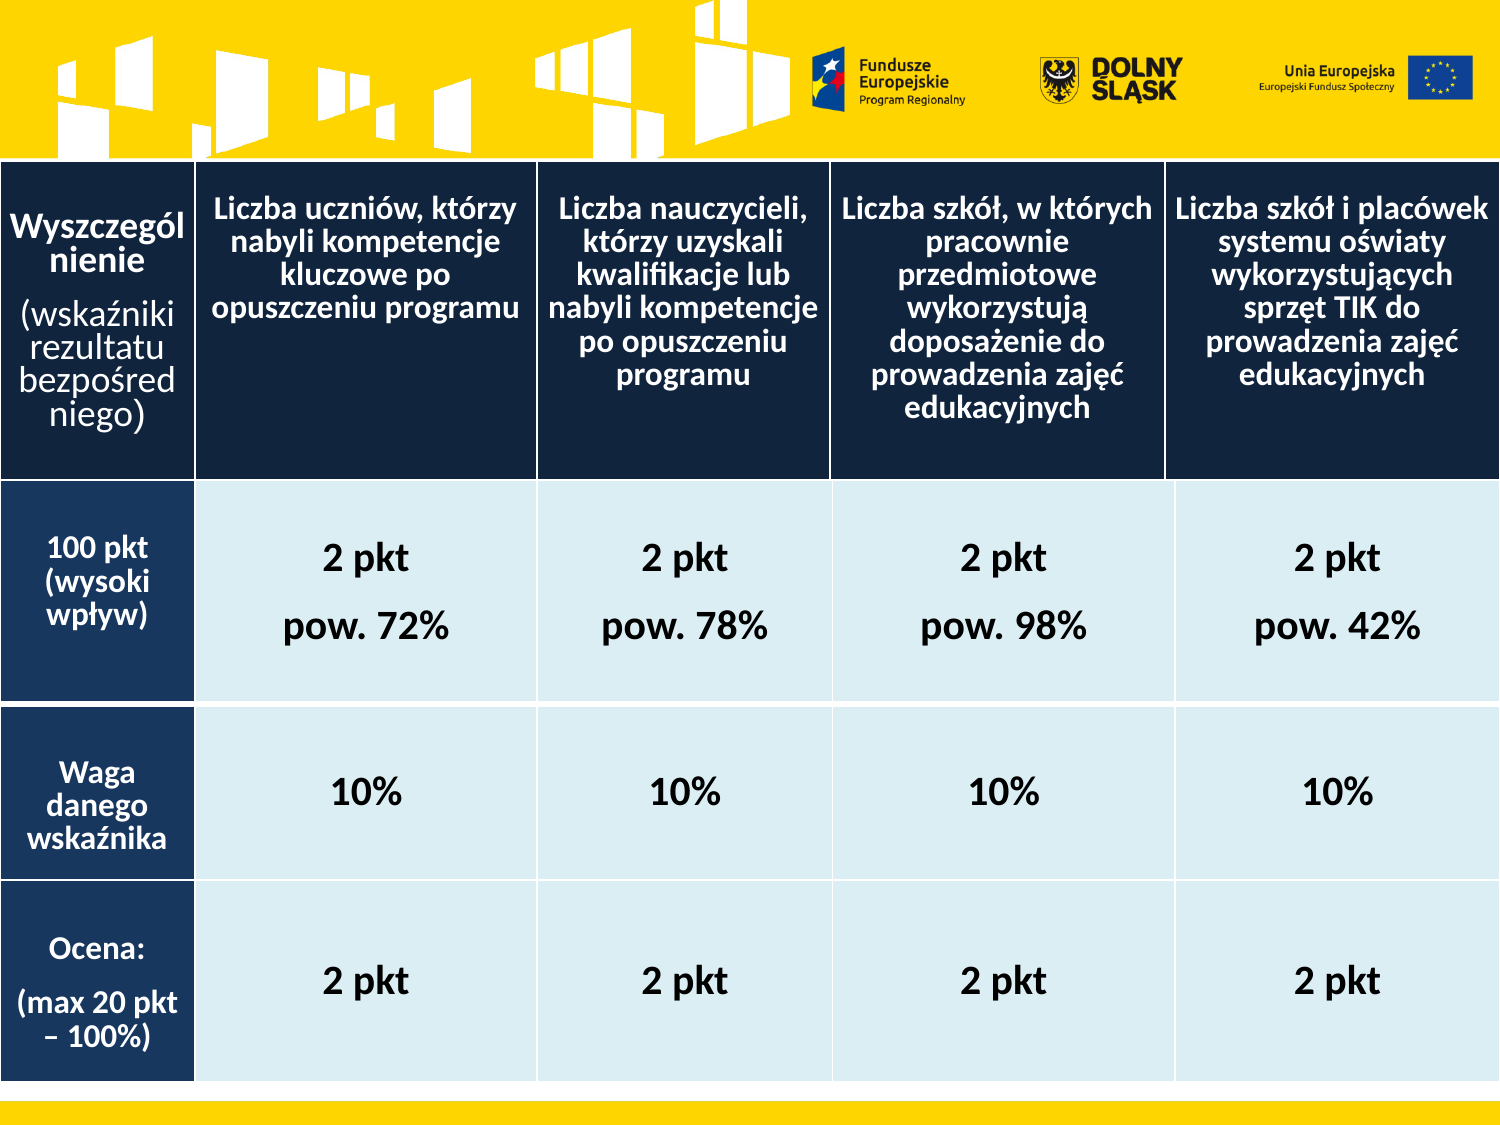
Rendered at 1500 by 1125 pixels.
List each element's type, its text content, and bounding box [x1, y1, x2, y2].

table_cell 10% [833, 707, 1174, 879]
table_header 2 pkt pow. 42% [1176, 481, 1499, 701]
table_header Liczba szkół i placówek systemu oświaty wykorzystujących sprzęt TIK do prowadzenia zajęć edukacyjnych [1166, 162, 1499, 479]
table_header Wyszczególnienie (wskaźniki rezultatu bezpośredniego) [1, 162, 194, 479]
table_header 100 pkt (wysoki wpływ) [1, 481, 194, 701]
table_header 2 pkt pow. 98% [833, 481, 1174, 701]
table_header 2 pkt pow. 72% [196, 481, 536, 701]
table_cell 2 pkt [1176, 881, 1499, 1081]
picture [0, 0, 1500, 160]
table_cell Waga danego wskaźnika [1, 707, 194, 879]
table_header Liczba szkół, w których pracownie przedmiotowe wykorzystują doposażenie do prowadzenia zajęć edukacyjnych [831, 162, 1164, 479]
table_header Liczba uczniów, którzy nabyli kompetencje kluczowe po opuszczeniu programu [196, 162, 536, 479]
table_cell 2 pkt [538, 881, 832, 1081]
table_header 2 pkt pow. 78% [538, 481, 832, 701]
table_cell 2 pkt [196, 881, 536, 1081]
table_cell 10% [196, 707, 536, 879]
table_cell Ocena: (max 20 pkt – 100%) [1, 881, 194, 1081]
table_header Liczba nauczycieli, którzy uzyskali kwalifikacje lub nabyli kompetencje po opuszczeniu programu [538, 162, 829, 479]
table_cell 2 pkt [833, 881, 1174, 1081]
table_cell 10% [1176, 707, 1499, 879]
table_cell 10% [538, 707, 832, 879]
picture [0, 1083, 1500, 1125]
